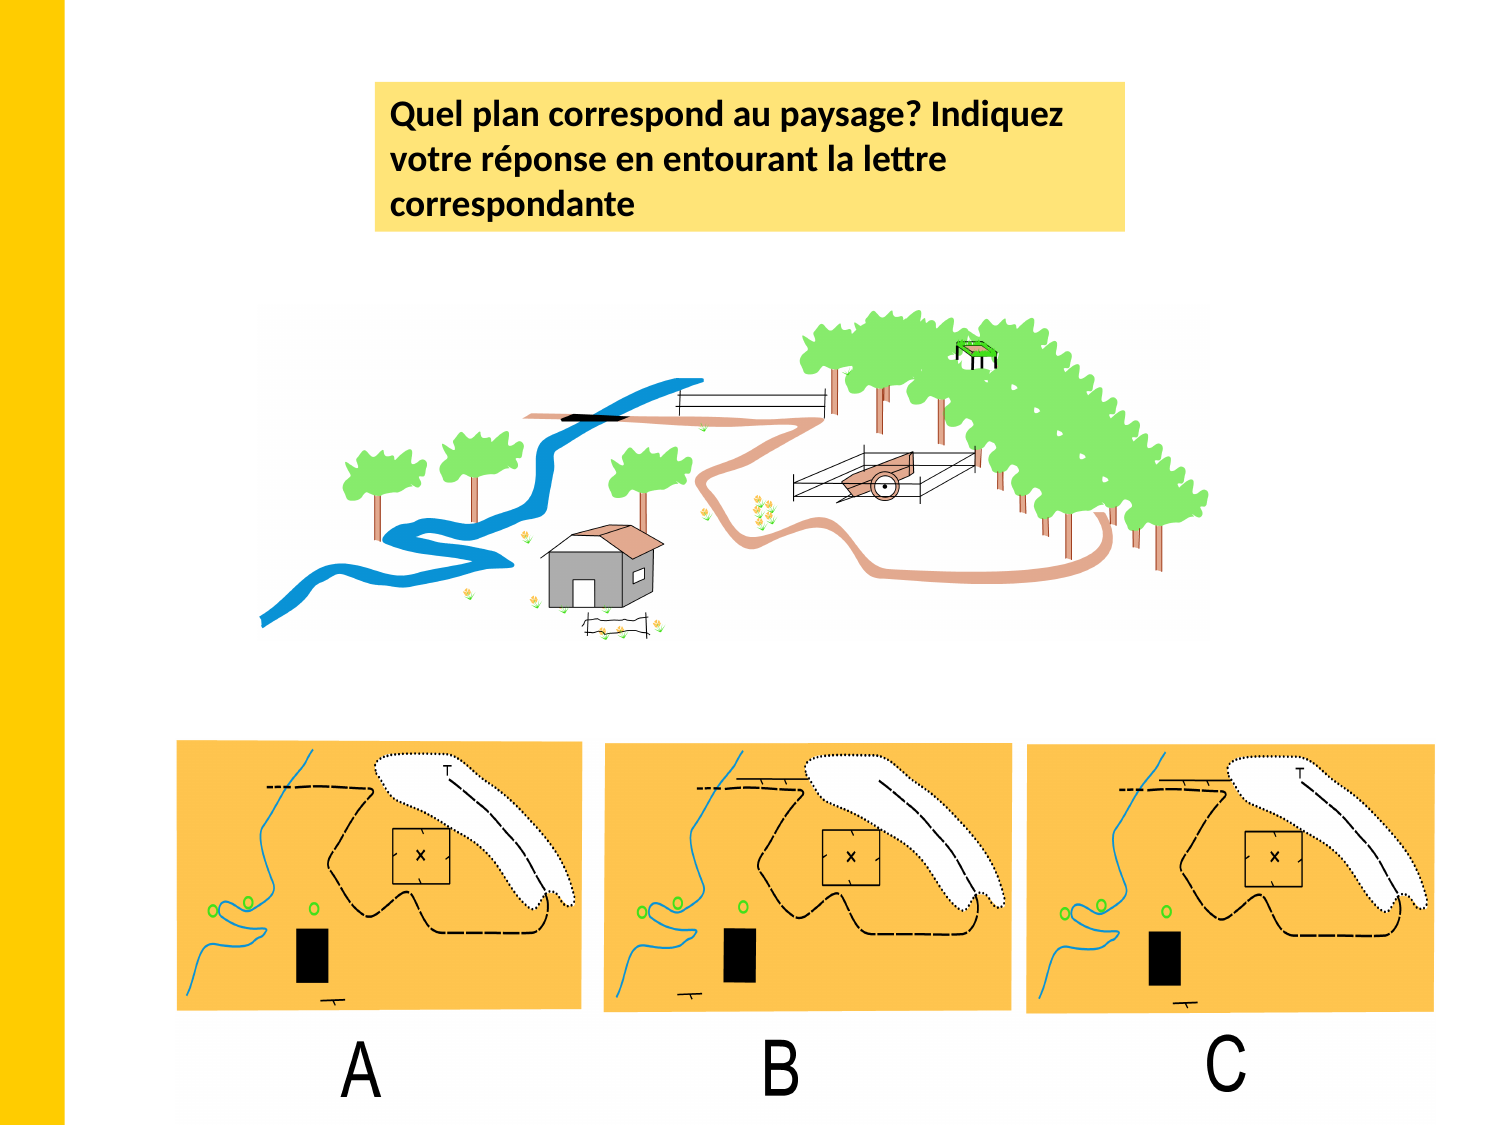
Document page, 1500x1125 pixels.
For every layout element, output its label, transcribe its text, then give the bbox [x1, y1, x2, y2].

picture [175, 737, 1436, 1125]
picture [257, 304, 1210, 642]
text_box Quel plan correspond au paysage? Indiquez votre réponse en entourant la lettre correspondante [374, 81, 1125, 232]
text_box [0, 0, 67, 1125]
